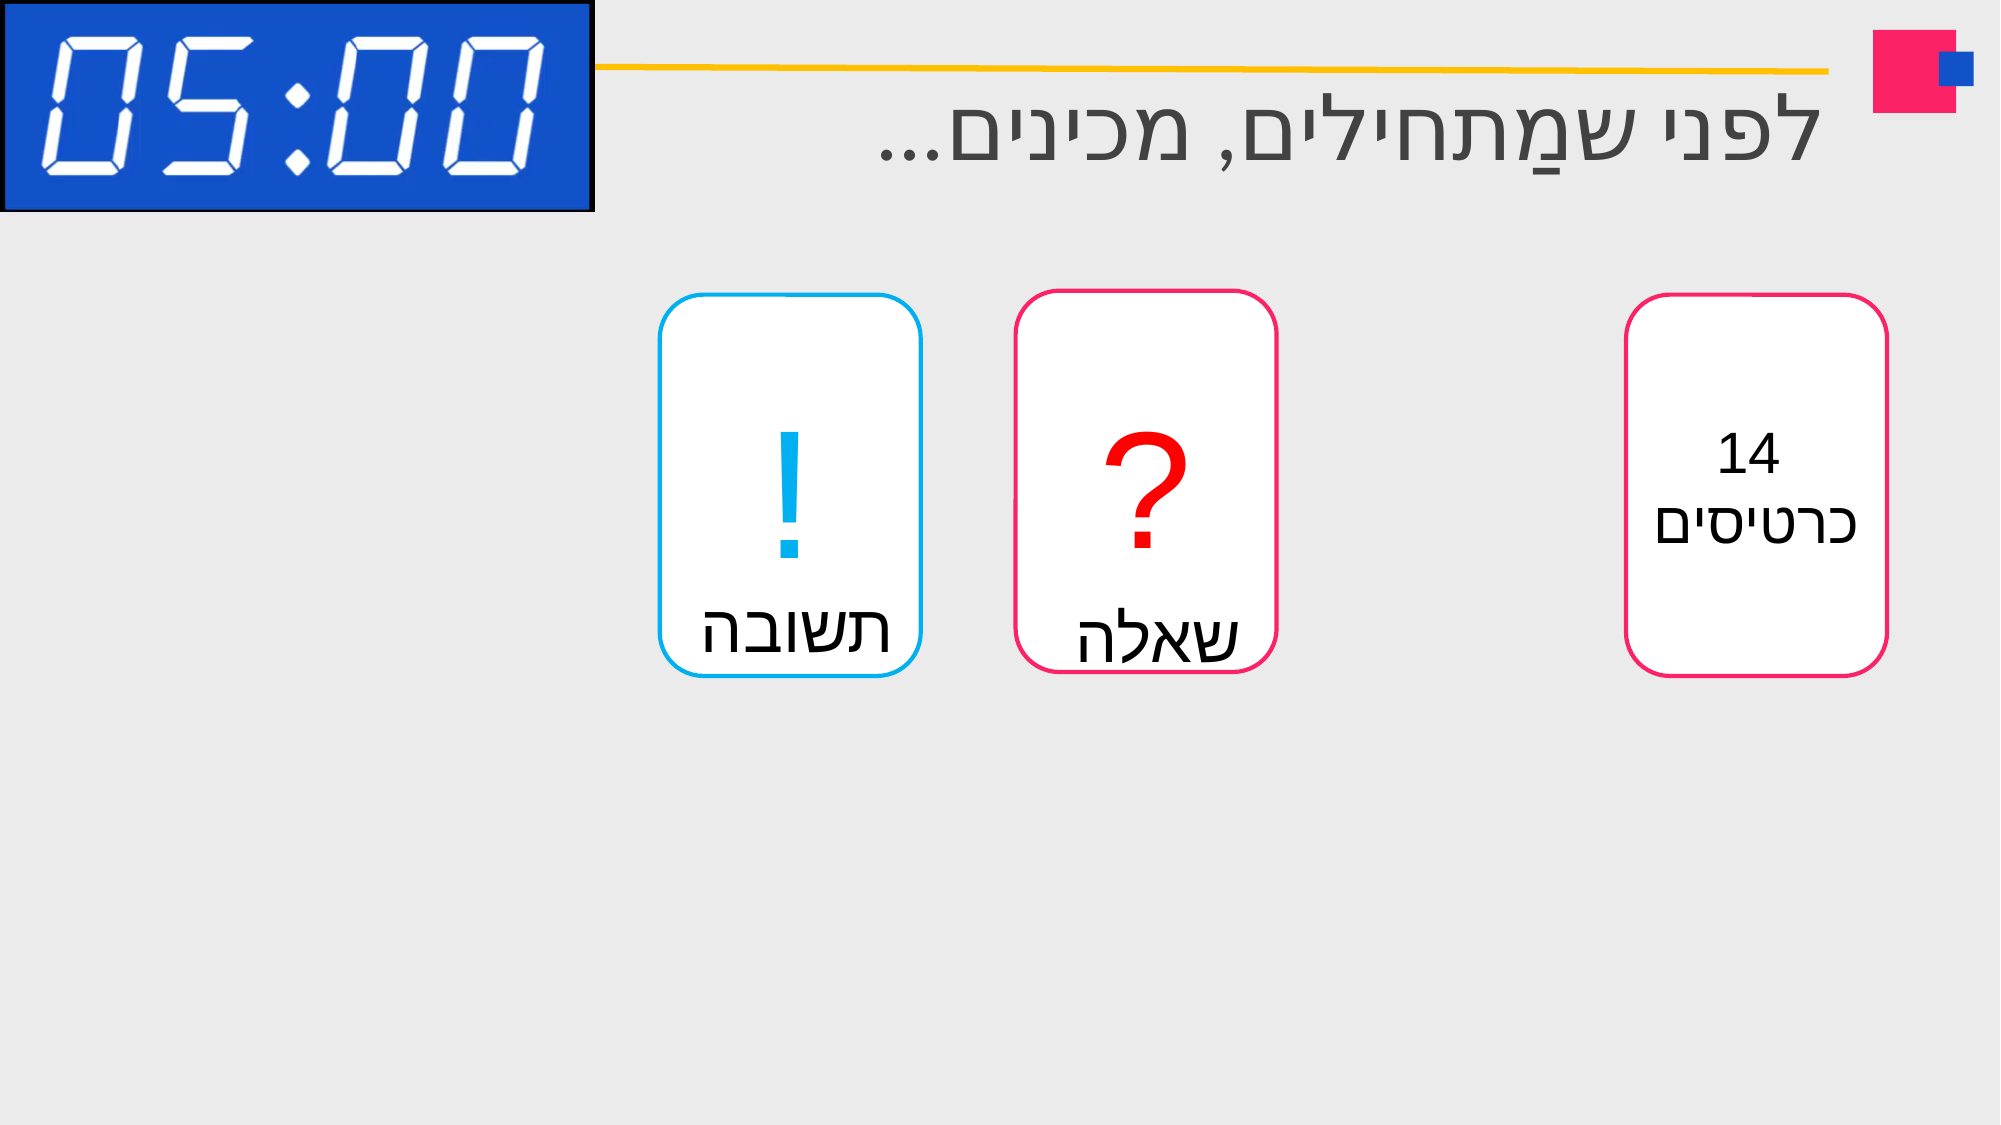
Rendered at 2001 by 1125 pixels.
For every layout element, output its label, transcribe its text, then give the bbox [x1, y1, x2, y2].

text_box ? [1013, 288, 1279, 673]
text_box תשובה [683, 578, 912, 673]
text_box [0, 0, 596, 213]
text_box לפני שמַתחילים, מכינים... [117, 22, 1843, 240]
text_box ! [657, 292, 923, 679]
text_box 14 כרטיסים [1623, 292, 1890, 679]
text_box שאלה [1048, 588, 1277, 683]
